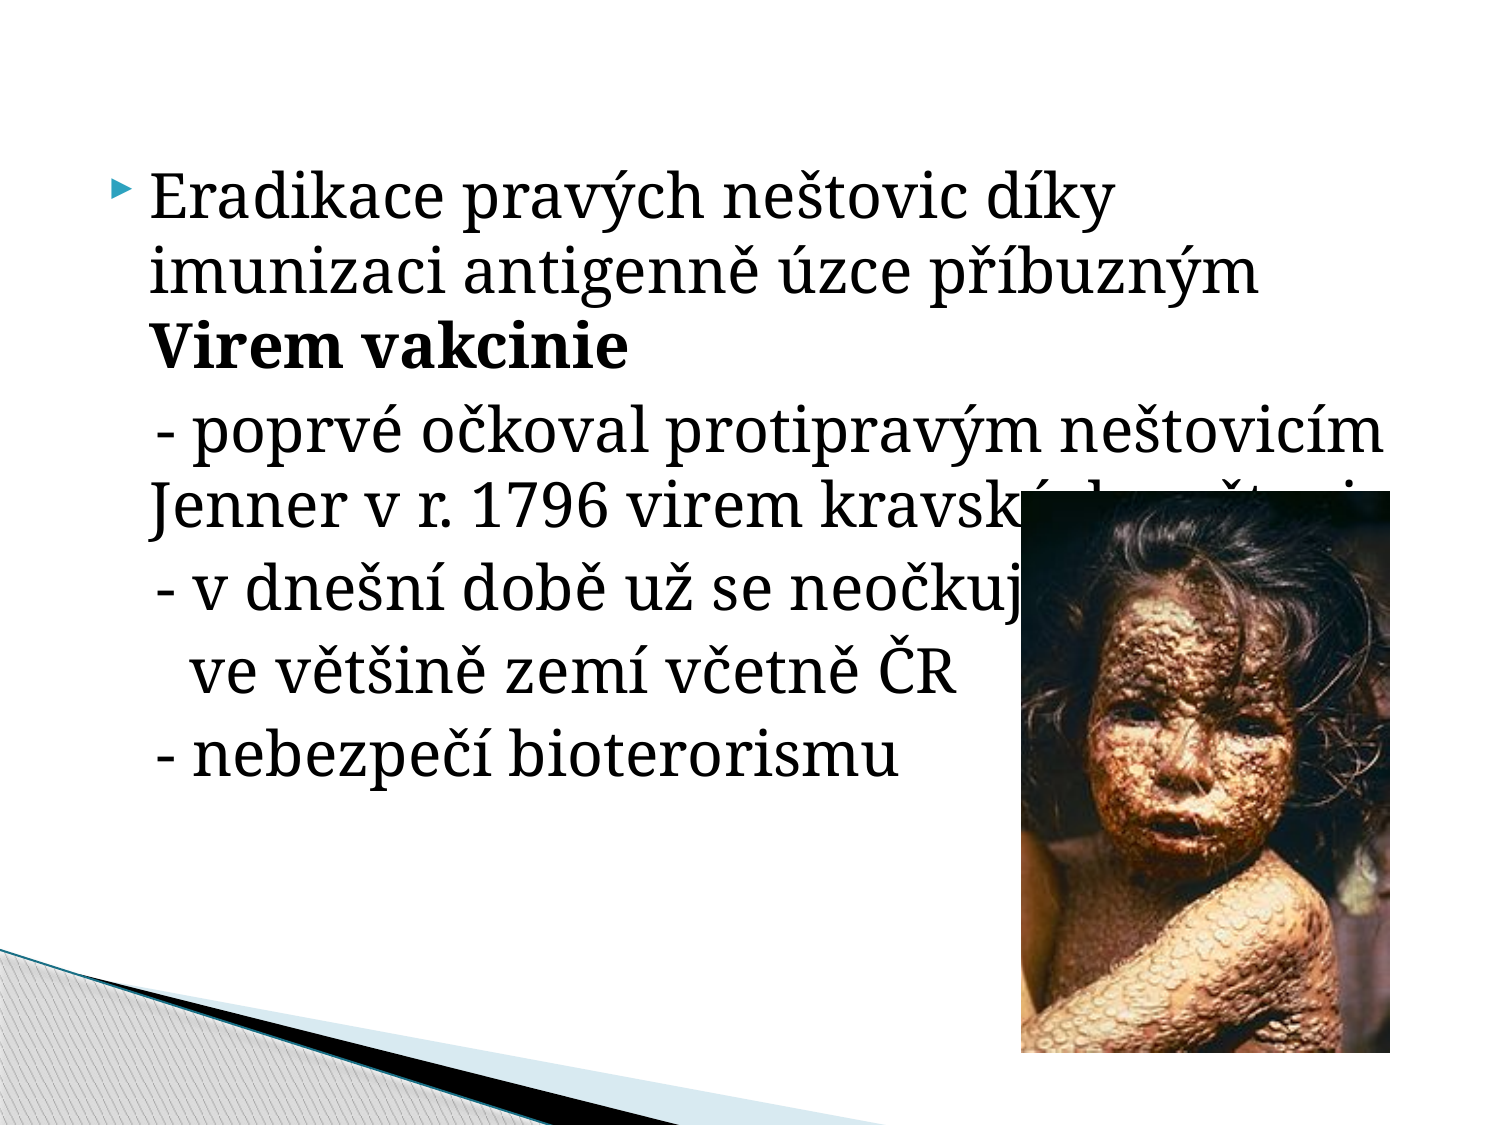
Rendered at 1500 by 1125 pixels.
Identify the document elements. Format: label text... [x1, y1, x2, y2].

list Eradikace pravých neštovic díky imunizaci antigenně úzce příbuzným Virem vakcinie - poprvé očkoval protipravým neštovicím Jenner v r. 1796 virem kravských neštovic - v dnešní době už se neočkuje ve většině zemí včetně ČR - nebezpečí bioterorismu [74, 148, 1426, 986]
picture [1021, 491, 1390, 1054]
